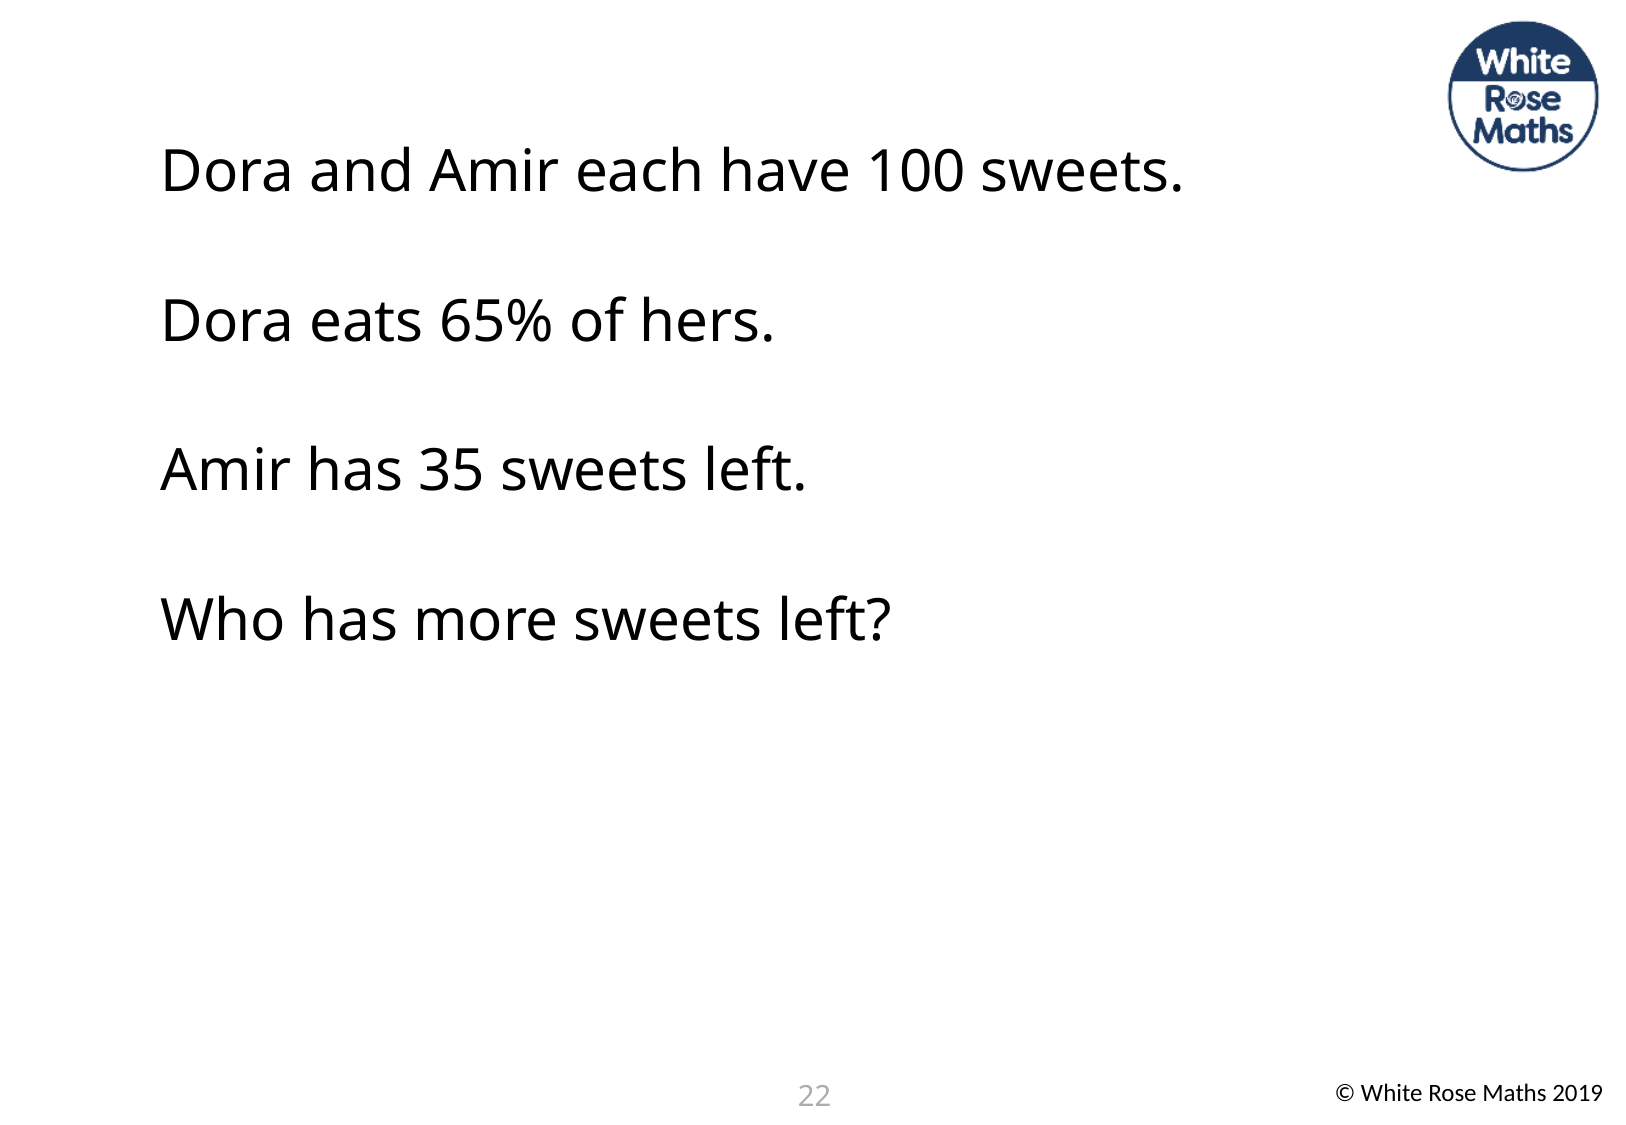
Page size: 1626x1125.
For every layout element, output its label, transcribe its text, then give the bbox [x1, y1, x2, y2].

slide_number 22 [776, 1069, 854, 1125]
picture [1444, 17, 1602, 175]
text_box Dora and Amir each have 100 sweets. Dora eats 65% of hers. Amir has 35 sweets left. Who has more sweets left? [145, 120, 1468, 660]
